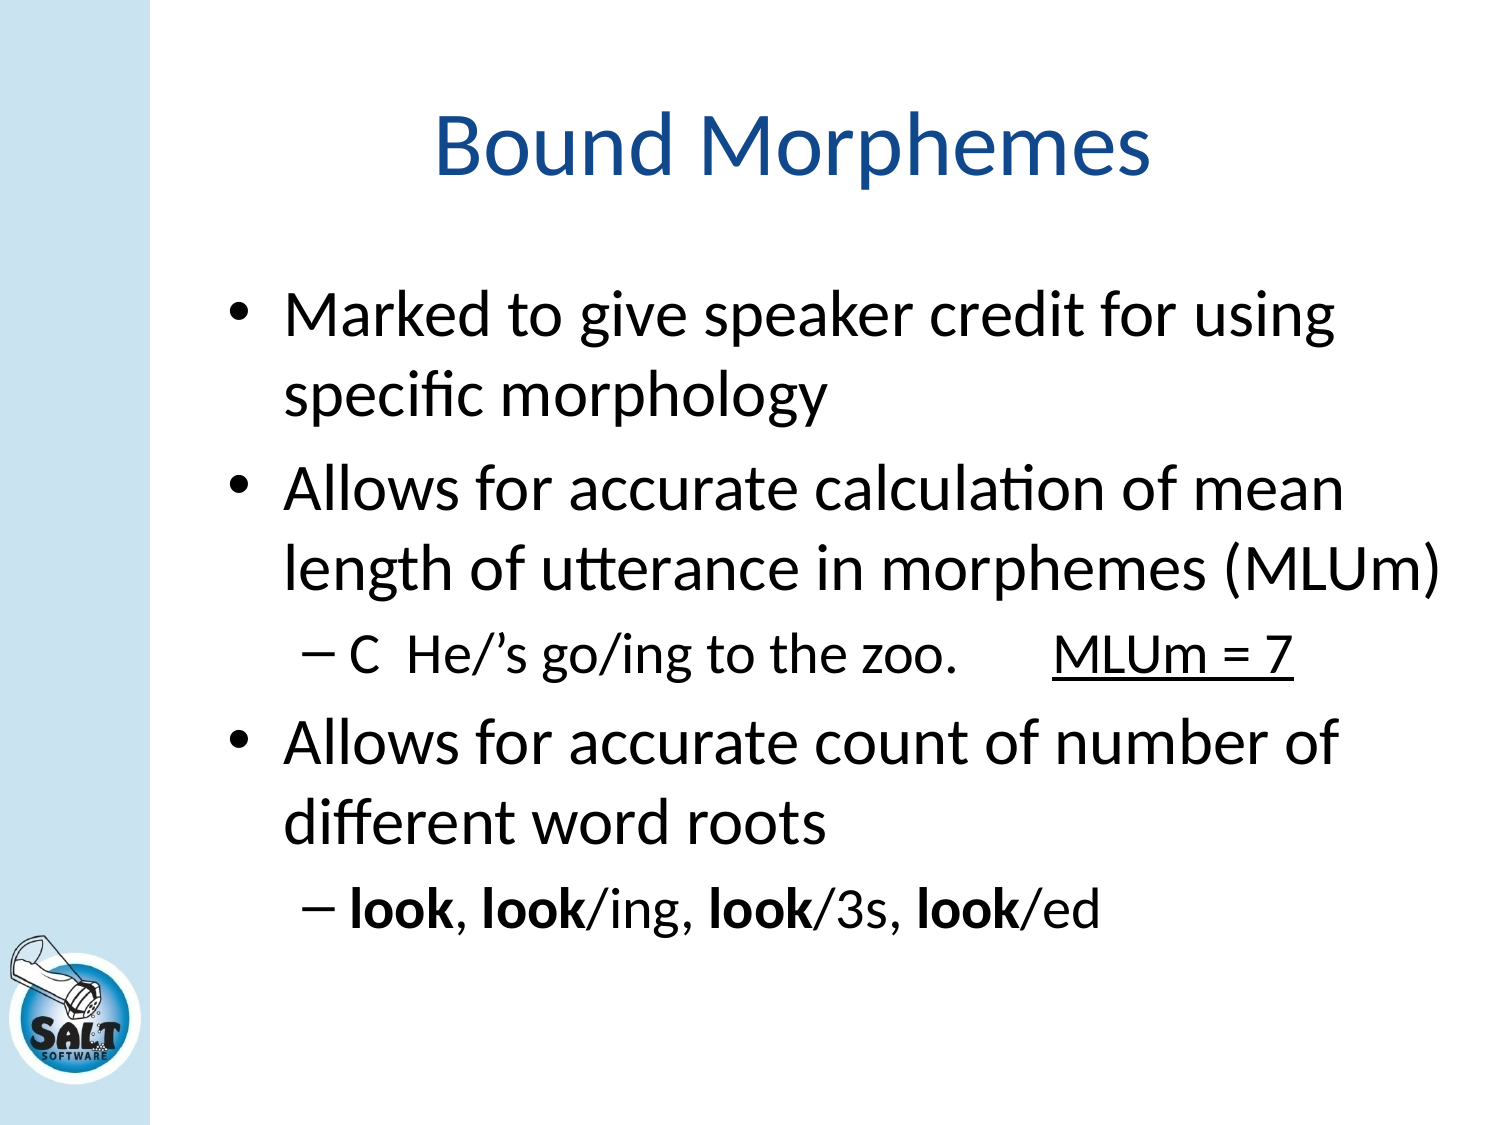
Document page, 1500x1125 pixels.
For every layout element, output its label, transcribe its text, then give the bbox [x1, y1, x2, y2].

picture [0, 0, 150, 1125]
title Bound Morphemes [162, 45, 1425, 233]
list Marked to give speaker credit for using specific morphology Allows for accurate calculation of mean length of utterance in morphemes (MLUm) C He/’s go/ing to the zoo. MLUm = 7 Allows for accurate count of number of different word roots look, look/ing, look/3s, look/ed [212, 262, 1463, 1005]
